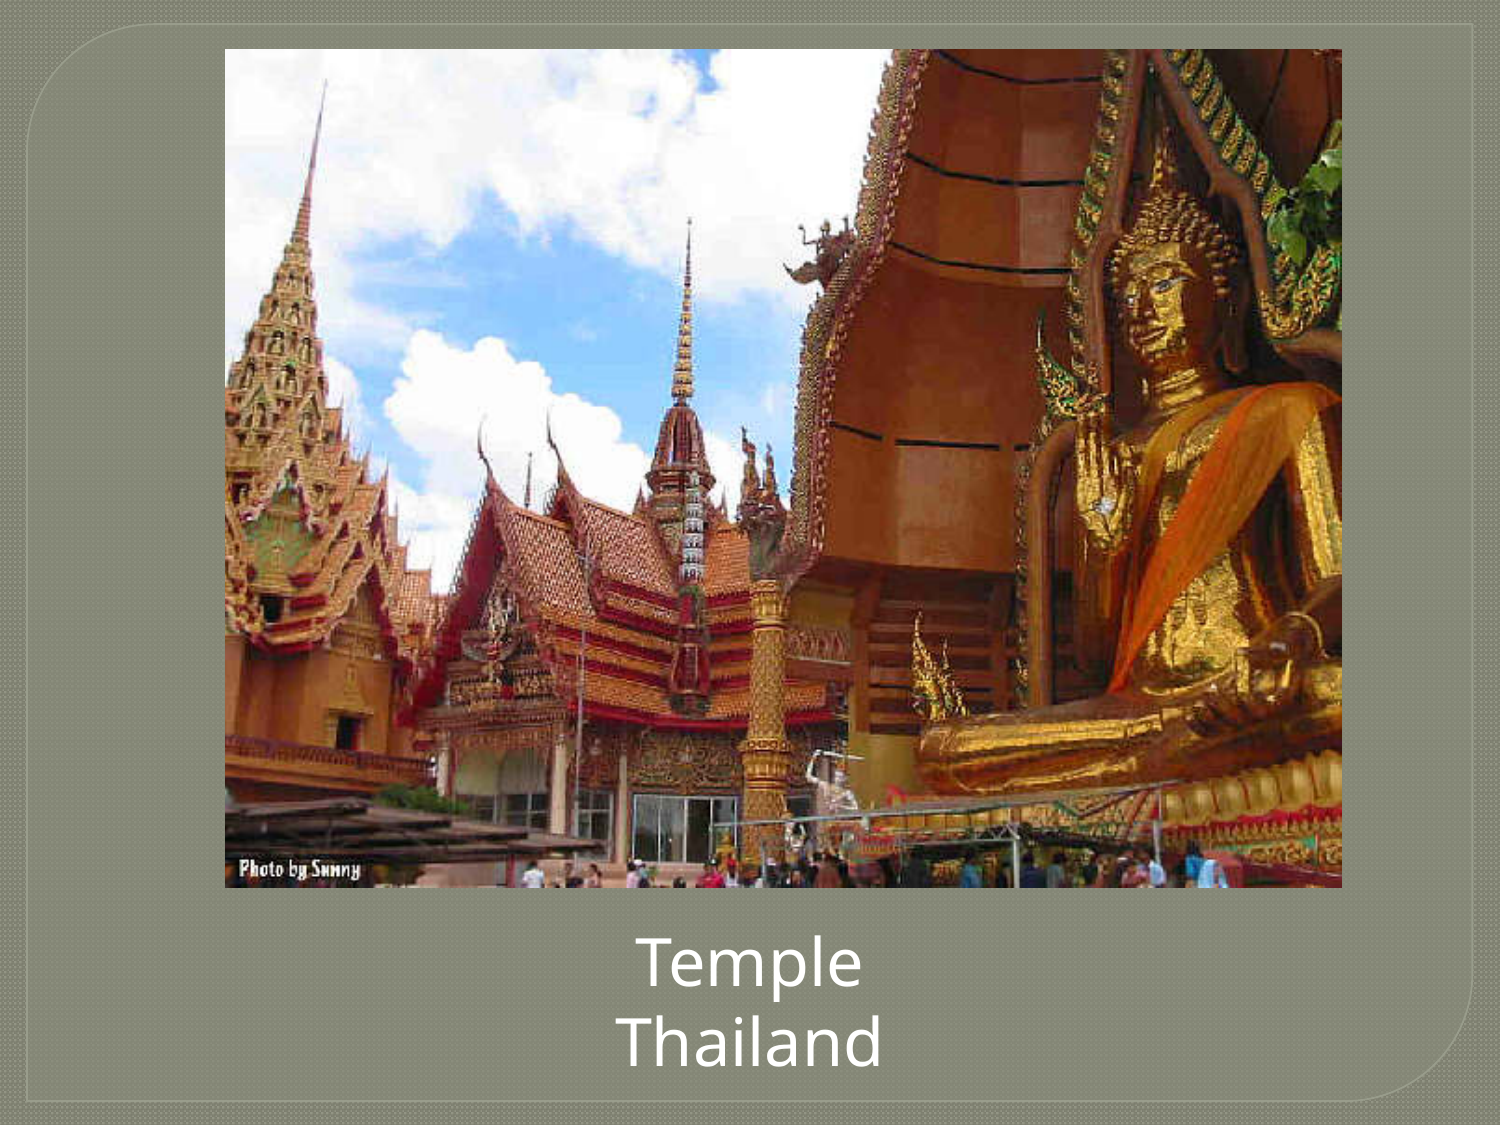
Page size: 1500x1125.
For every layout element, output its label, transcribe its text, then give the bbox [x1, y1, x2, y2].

text_box Temple Thailand [312, 912, 1188, 1088]
picture [224, 49, 1342, 888]
